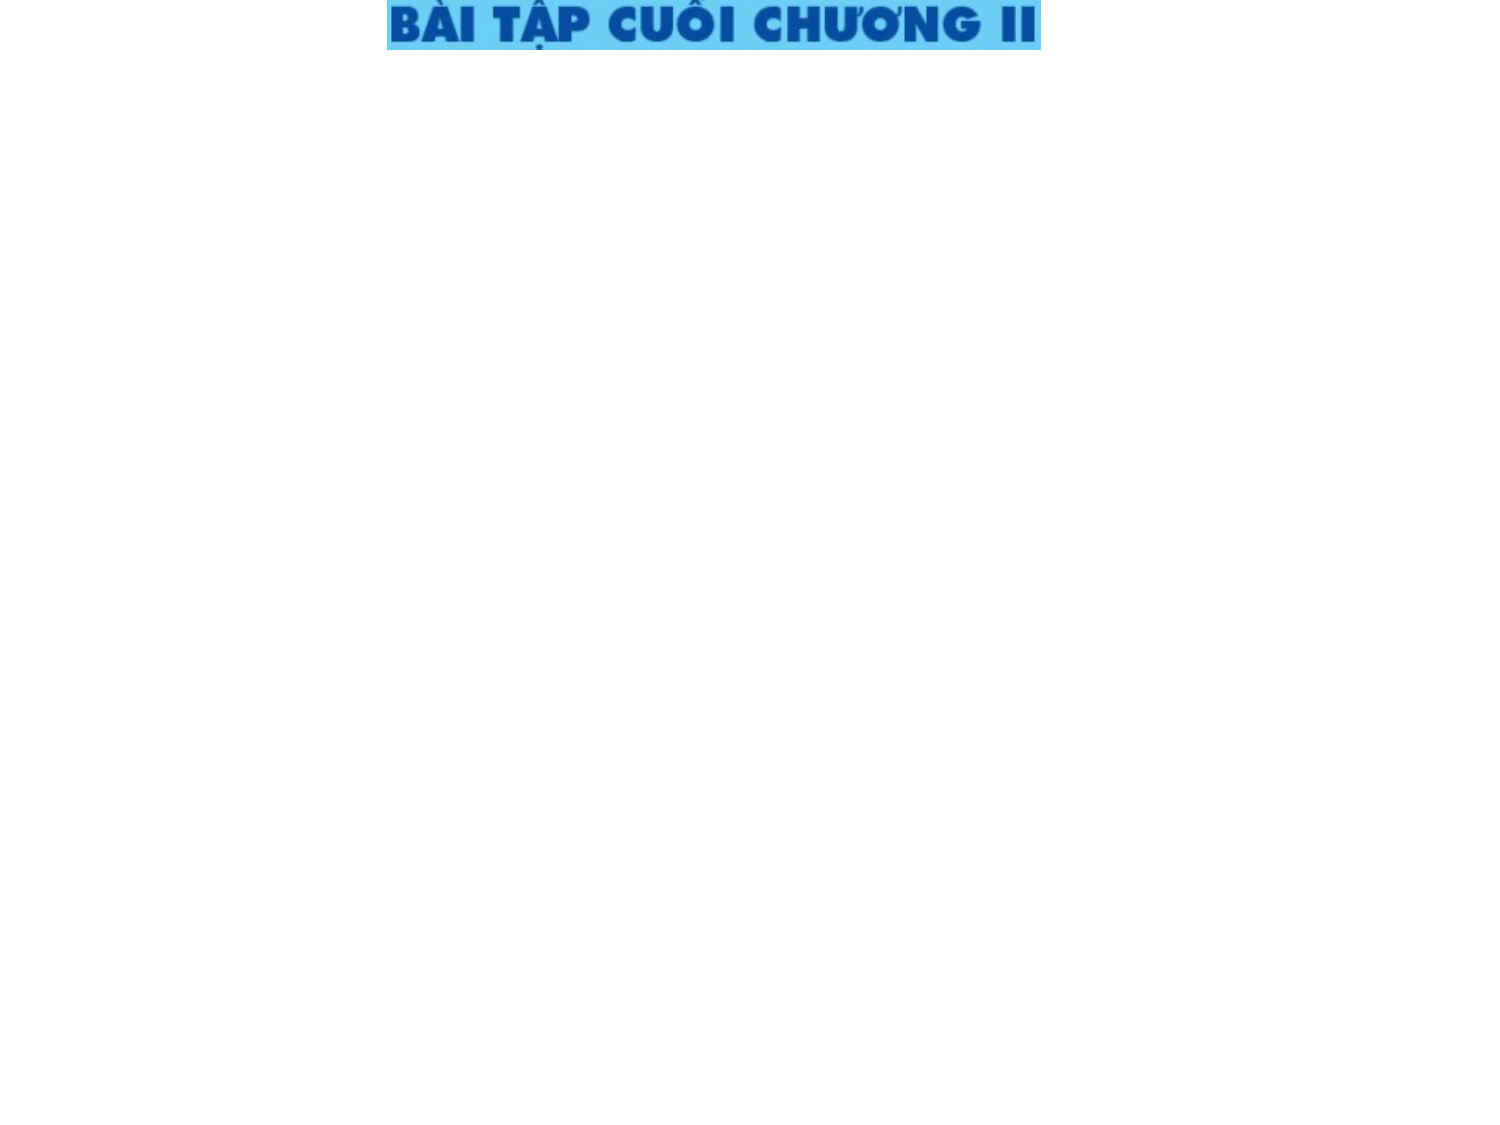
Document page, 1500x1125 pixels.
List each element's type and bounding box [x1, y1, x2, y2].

picture [387, 0, 1041, 51]
